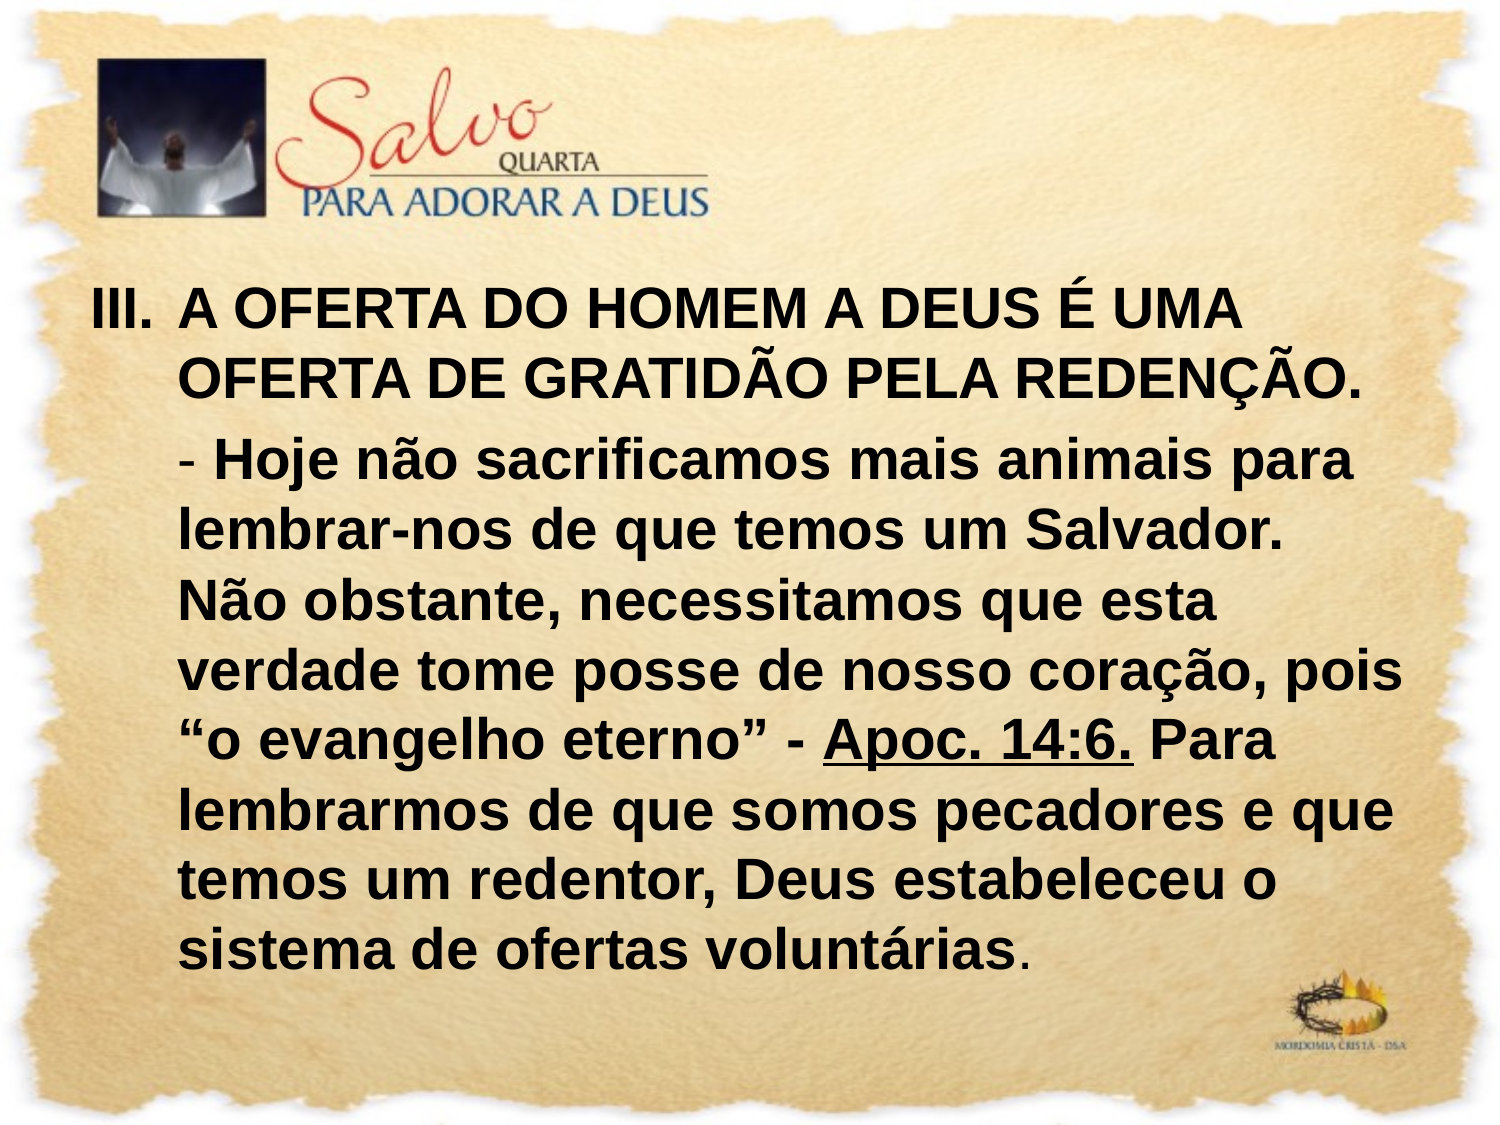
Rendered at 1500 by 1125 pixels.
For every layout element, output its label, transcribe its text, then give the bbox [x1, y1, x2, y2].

picture [0, 0, 1500, 1125]
list III. A OFERTA DO HOMEM A DEUS É UMA OFERTA DE GRATIDÃO PELA REDENÇÃO. - Hoje não sacrificamos mais animais para lembrar-nos de que temos um Salvador. Não obstante, necessitamos que esta verdade tome posse de nosso coração, pois “o evangelho eterno” - Apoc. 14:6. Para lembrarmos de que somos pecadores e que temos um redentor, Deus estabeleceu o sistema de ofertas voluntárias. [75, 262, 1425, 1005]
